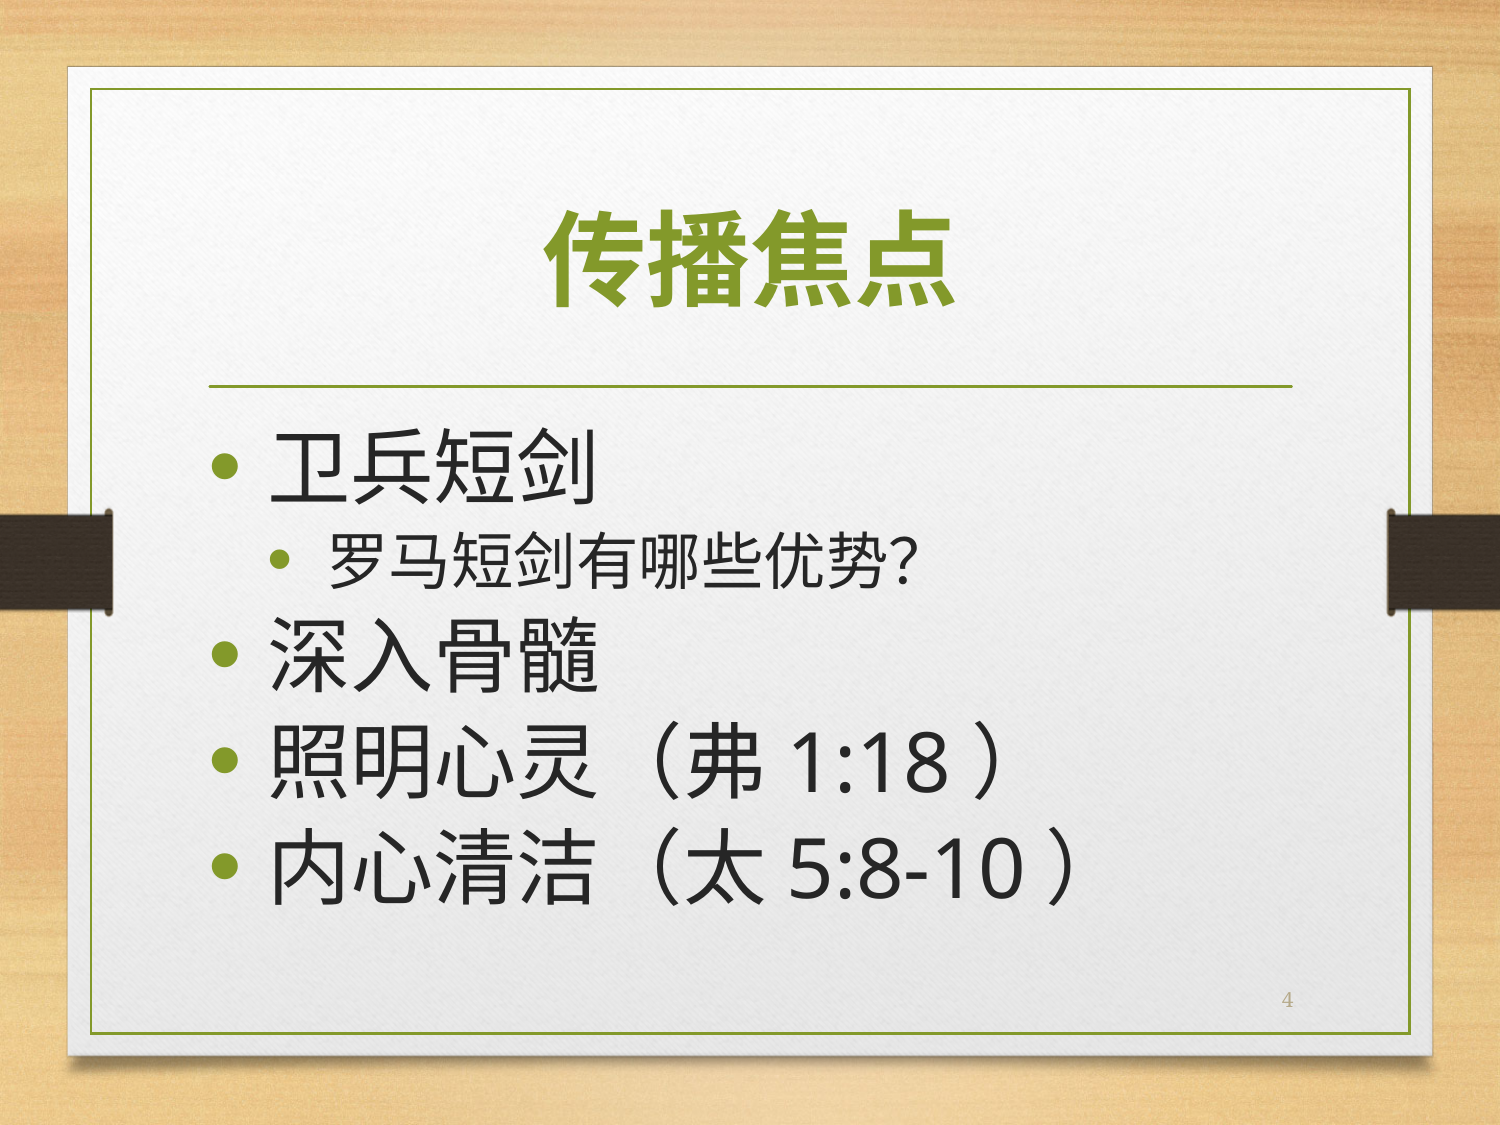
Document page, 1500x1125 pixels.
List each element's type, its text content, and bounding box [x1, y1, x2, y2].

title 传播焦点 [193, 150, 1309, 365]
picture [0, 0, 1500, 1125]
list 卫兵短剑 罗马短剑有哪些优势？ 深入骨髓 照明心灵（弗1:18） 内心清洁（太5:8-10） [193, 408, 1309, 974]
slide_number 4 [1243, 977, 1309, 1024]
